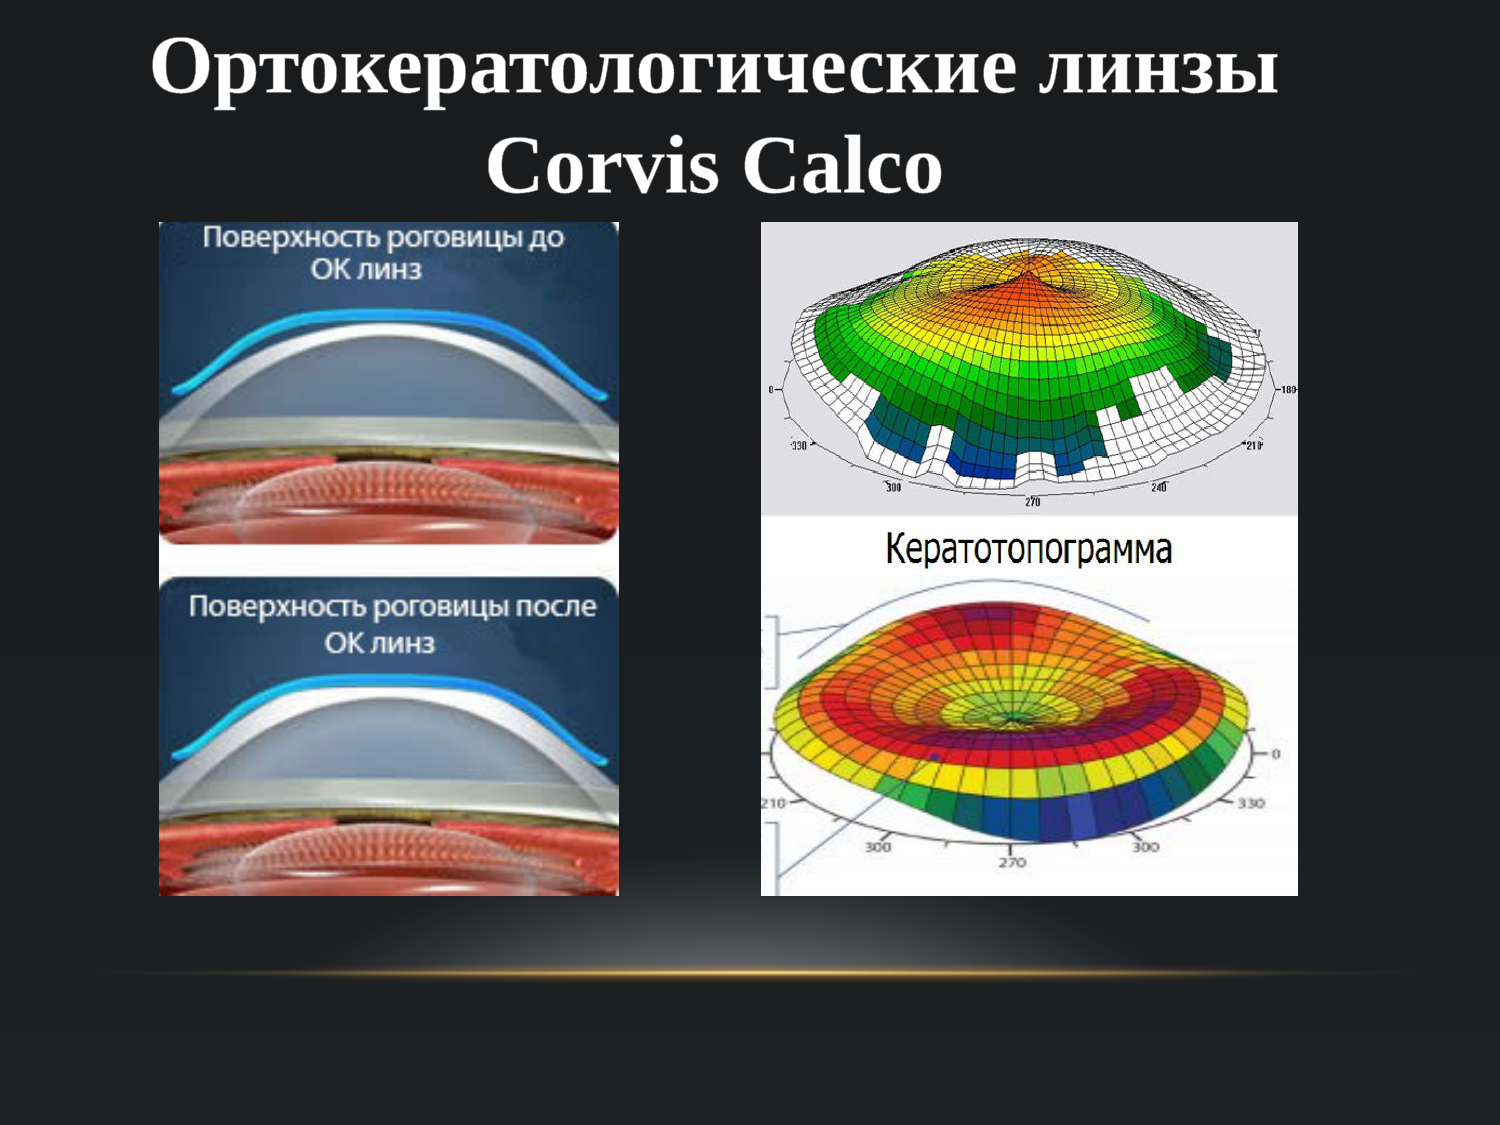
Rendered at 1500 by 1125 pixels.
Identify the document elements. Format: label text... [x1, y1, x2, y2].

picture [0, 0, 1500, 1125]
text_box Ортокератологические линзы Corvis Calco [112, 1, 1317, 217]
